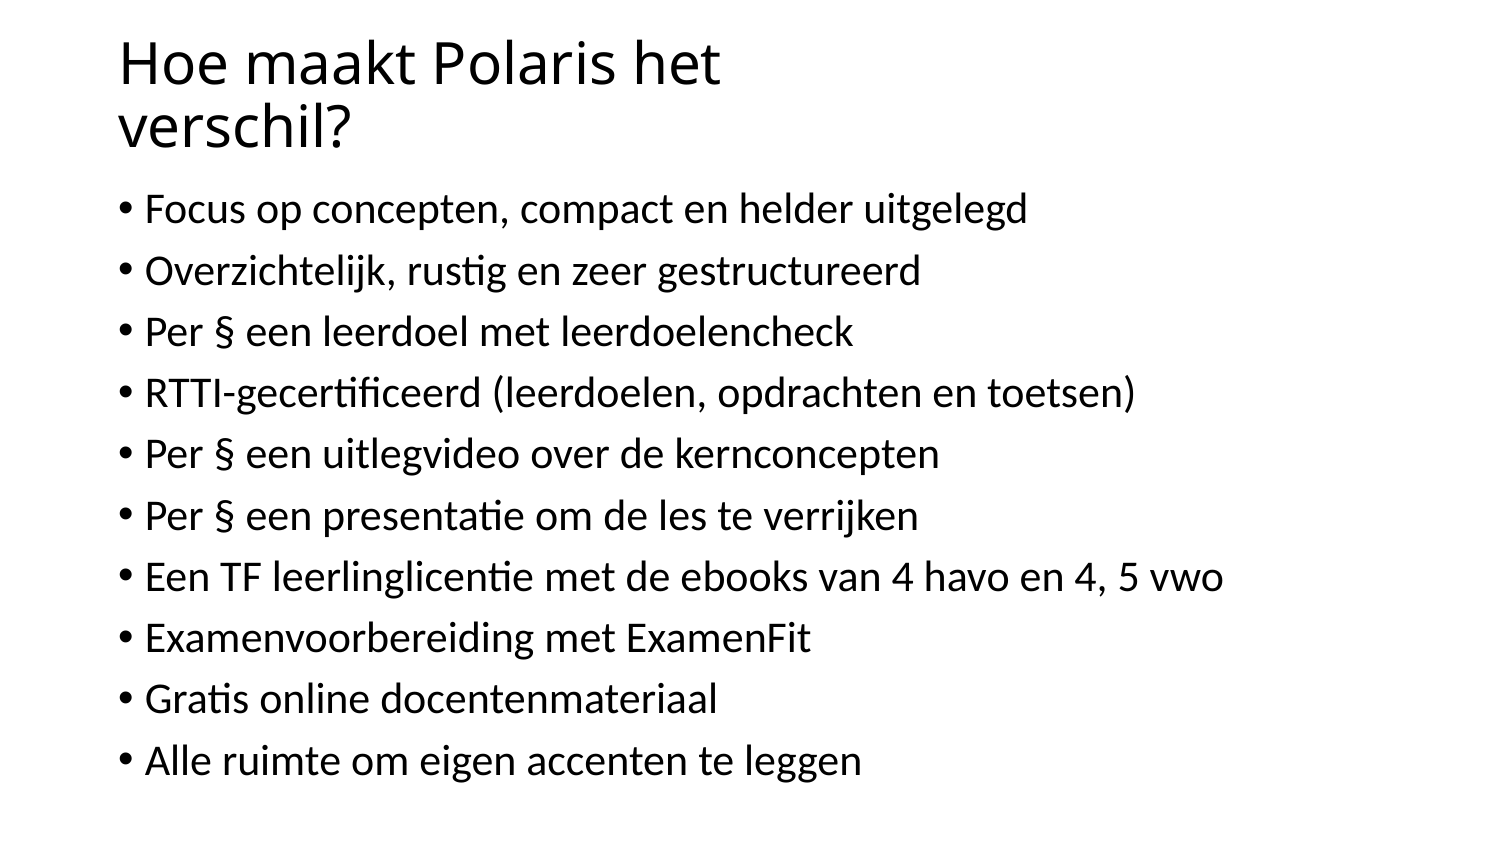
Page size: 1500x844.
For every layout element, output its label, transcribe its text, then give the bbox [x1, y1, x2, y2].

list Focus op concepten, compact en helder uitgelegd Overzichtelijk, rustig en zeer gestructureerd Per § een leerdoel met leerdoelencheck RTTI-gecertificeerd (leerdoelen, opdrachten en toetsen) Per § een uitlegvideo over de kernconcepten Per § een presentatie om de les te verrijken Een TF leerlinglicentie met de ebooks van 4 havo en 4, 5 vwo Examenvoorbereiding met ExamenFit Gratis online docentenmateriaal Alle ruimte om eigen accenten te leggen [103, 178, 1423, 798]
title Hoe maakt Polaris het verschil? [103, 15, 915, 178]
